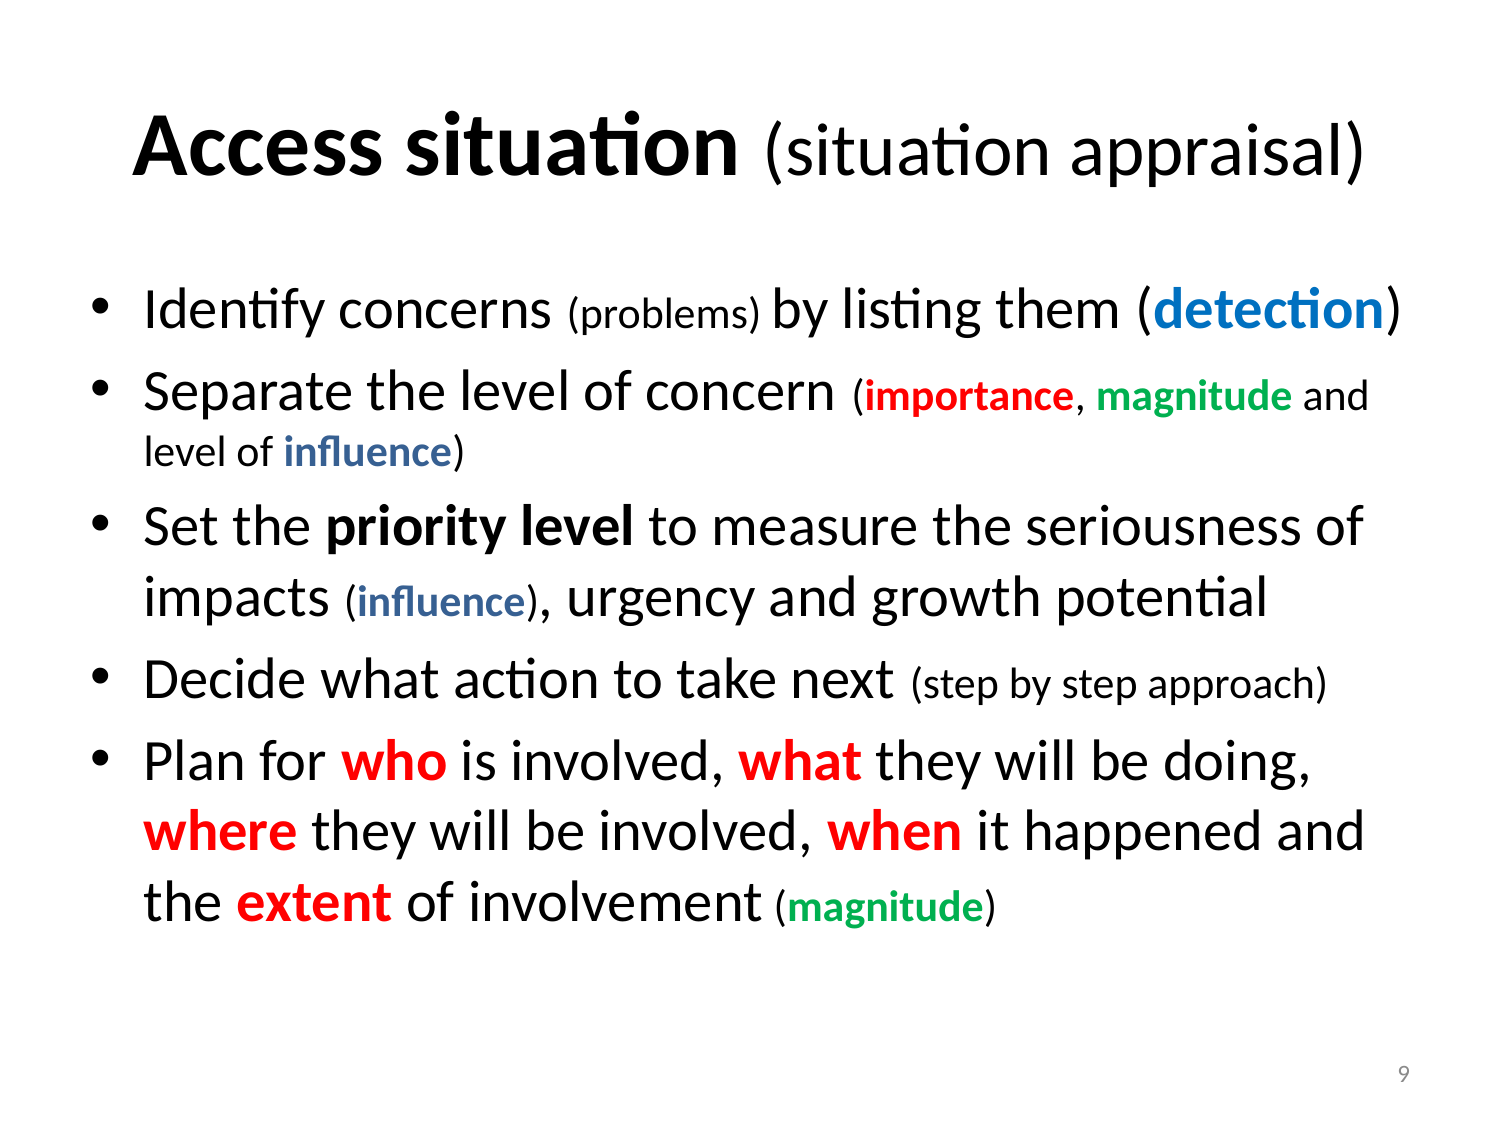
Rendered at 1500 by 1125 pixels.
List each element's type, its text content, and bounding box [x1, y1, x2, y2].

list Identify concerns (problems) by listing them (detection) Separate the level of concern (importance, magnitude and level of influence) Set the priority level to measure the seriousness of impacts (influence), urgency and growth potential Decide what action to take next (step by step approach) Plan for who is involved, what they will be doing, where they will be involved, when it happened and the extent of involvement (magnitude) [75, 262, 1425, 1005]
title Access situation (situation appraisal) [75, 45, 1425, 233]
slide_number 9 [1074, 1042, 1425, 1103]
